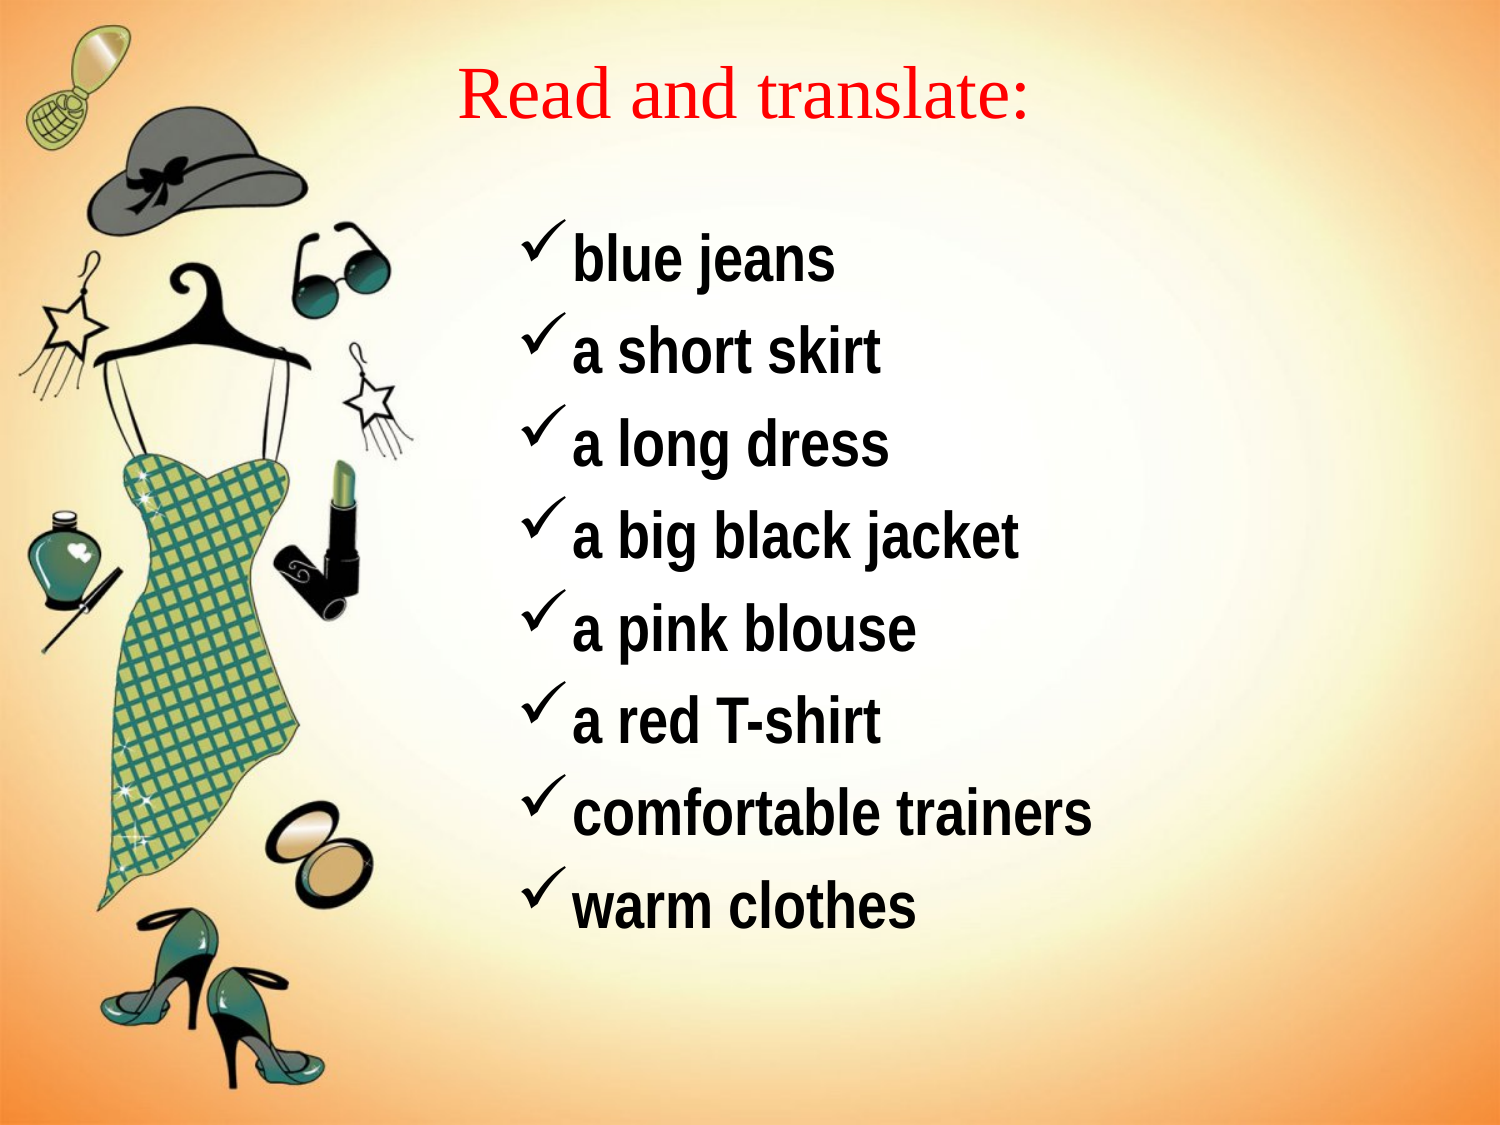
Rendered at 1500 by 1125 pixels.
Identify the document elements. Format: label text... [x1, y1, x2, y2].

title Read and translate: [265, 30, 1225, 147]
list blue jeans a short skirt a long dress a big black jacket a pink blouse a red T-shirt comfortable trainers warm clothes [501, 208, 1402, 951]
picture [0, 0, 1500, 1125]
